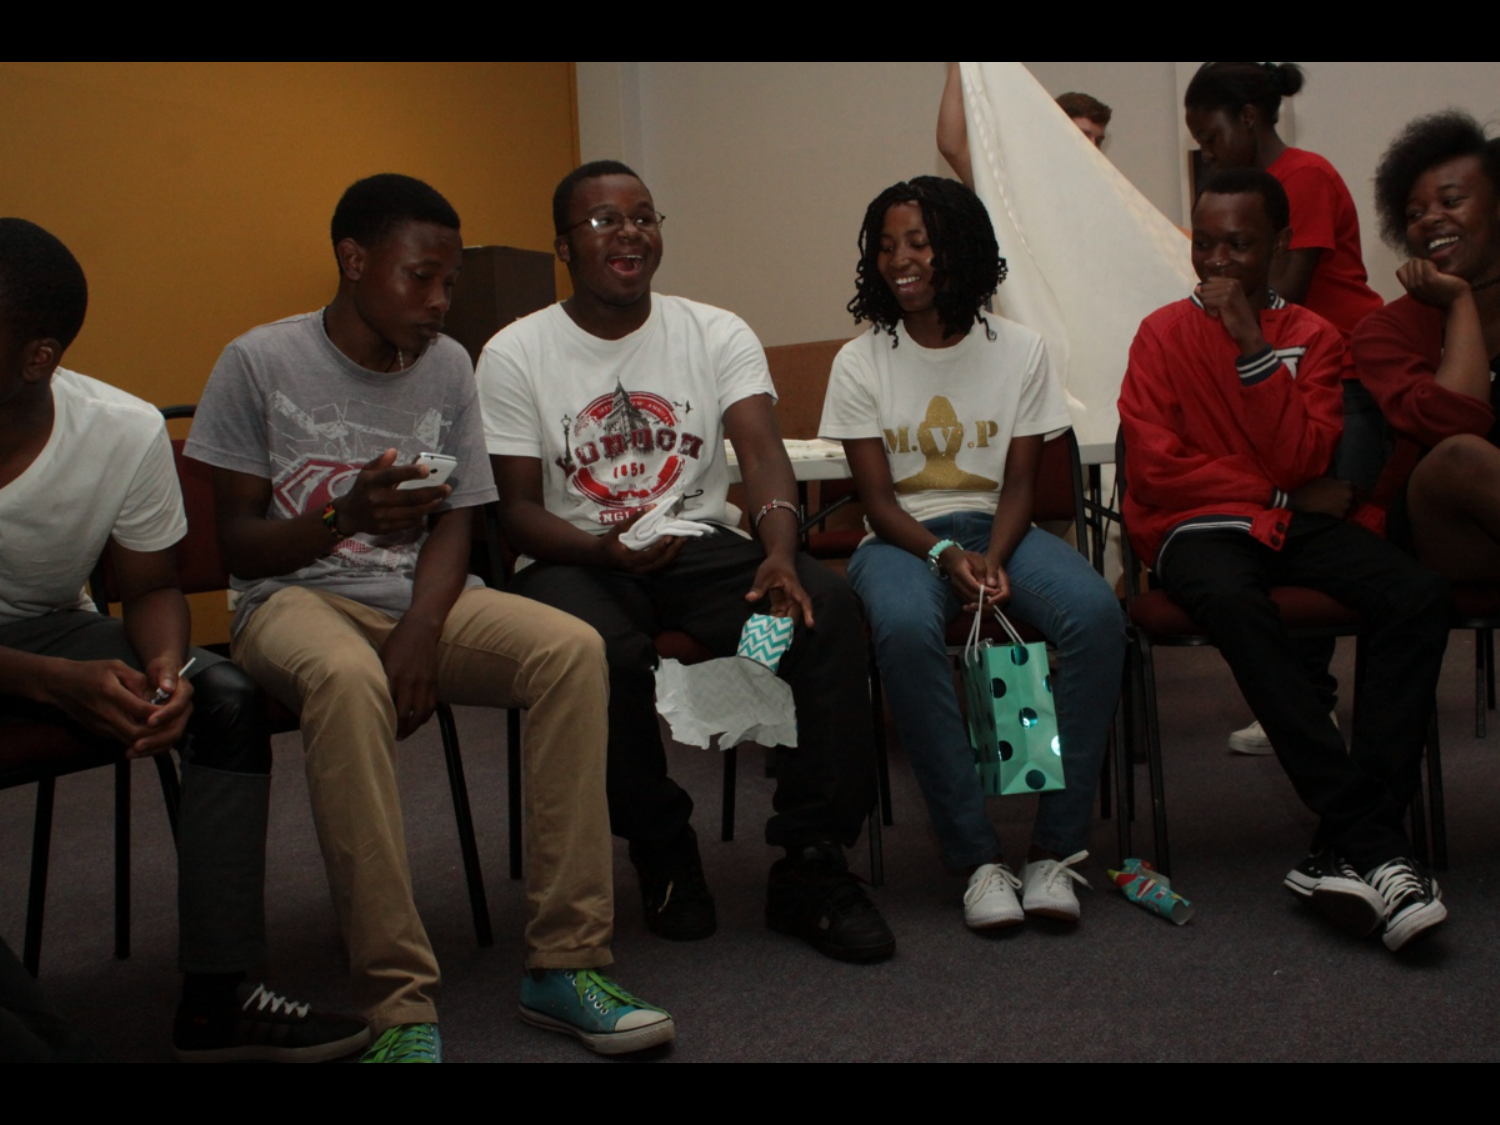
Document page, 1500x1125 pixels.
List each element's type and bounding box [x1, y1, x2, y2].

picture [0, 62, 1500, 1063]
